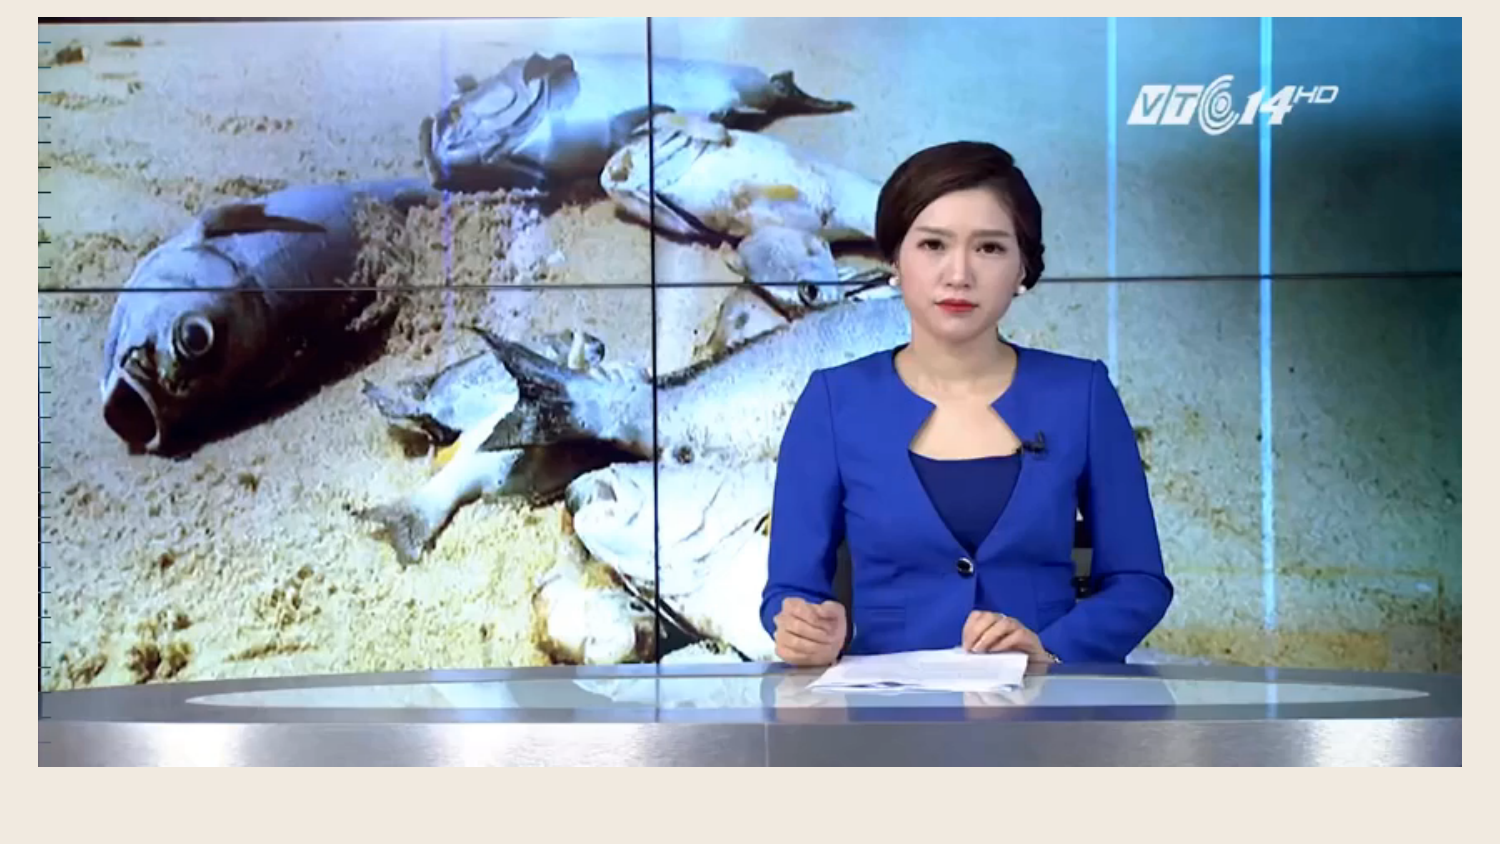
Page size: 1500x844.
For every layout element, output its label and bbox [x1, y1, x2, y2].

text_box [37, 16, 1463, 768]
